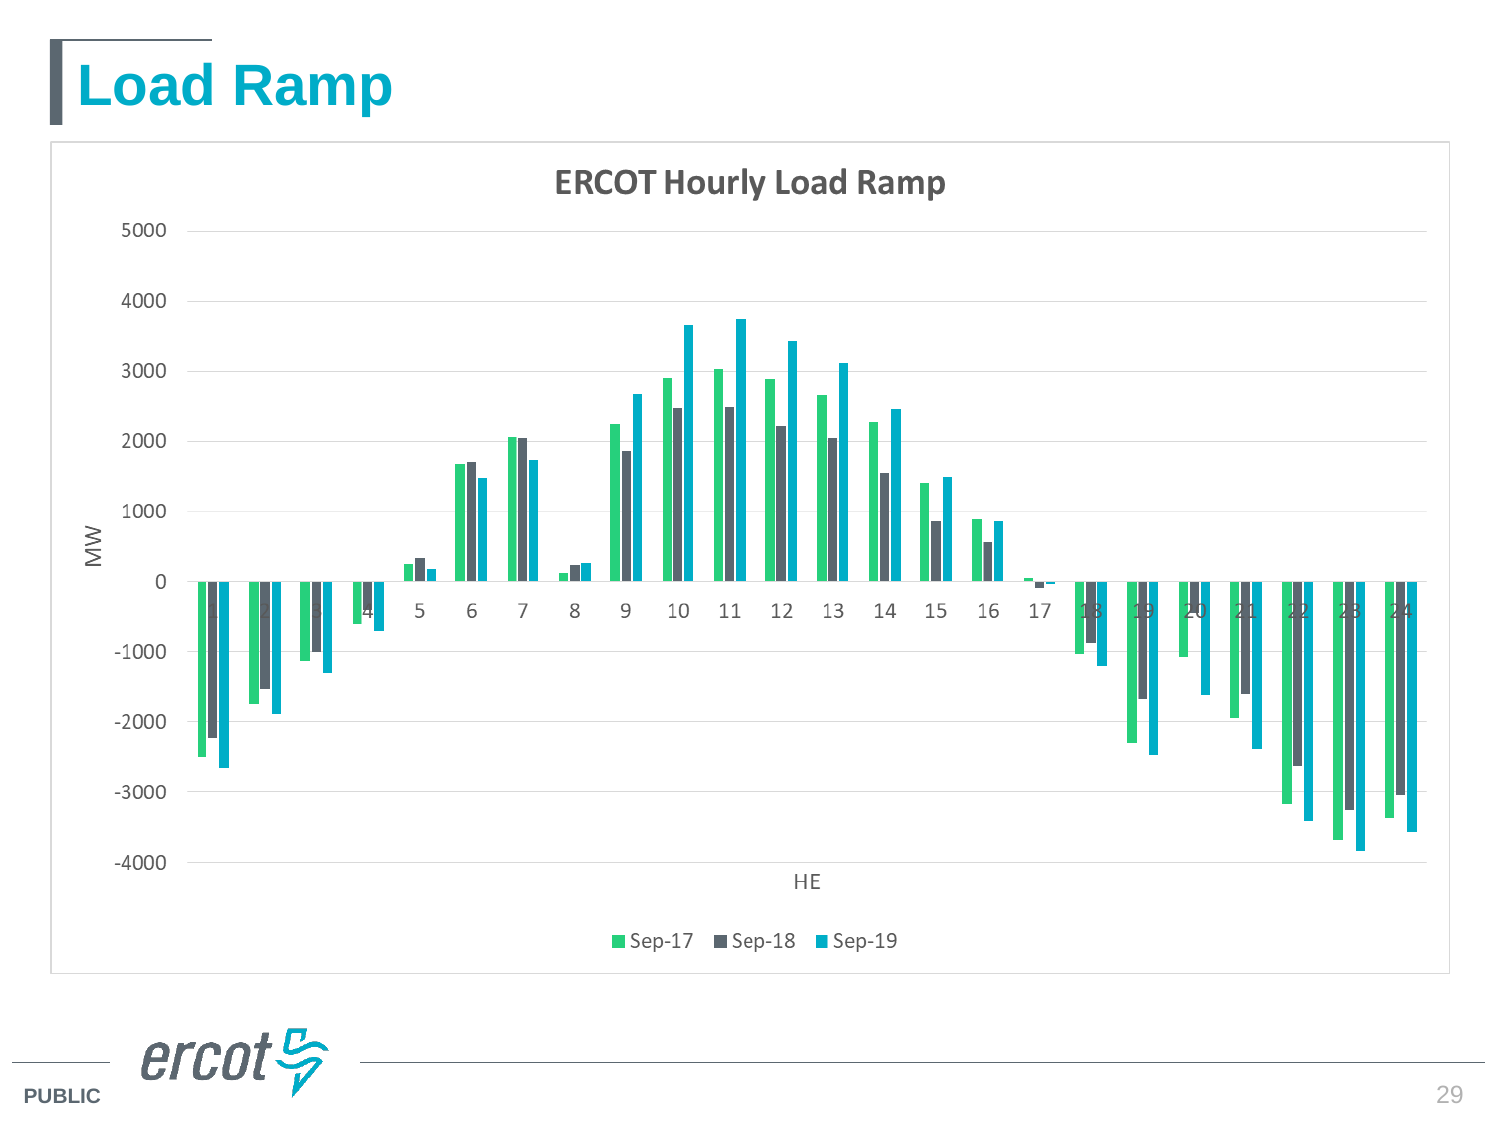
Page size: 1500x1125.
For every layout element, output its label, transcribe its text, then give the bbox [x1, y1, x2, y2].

picture [137, 1024, 332, 1100]
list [49, 141, 1451, 974]
slide_number 29 [1412, 1076, 1488, 1112]
title Load Ramp [62, 39, 1450, 125]
